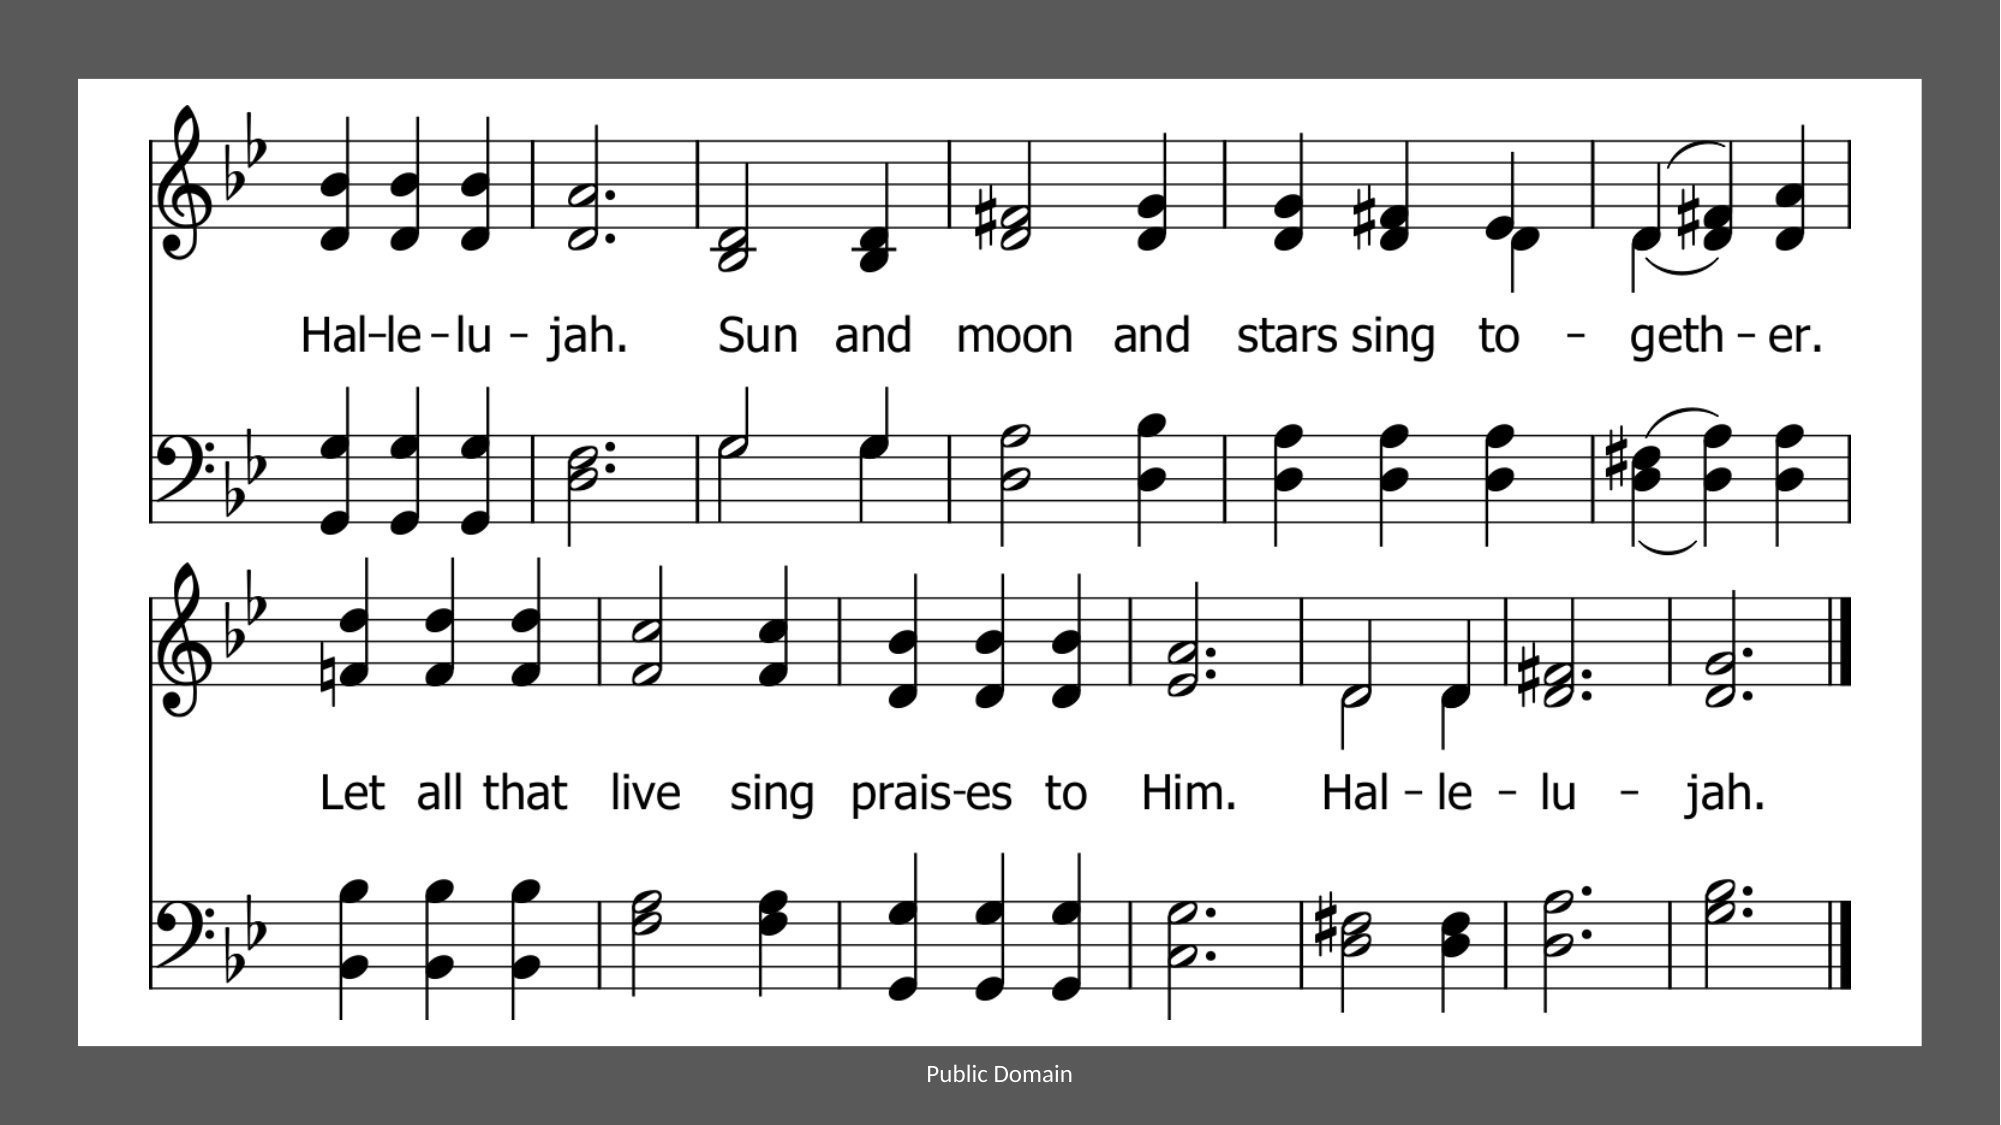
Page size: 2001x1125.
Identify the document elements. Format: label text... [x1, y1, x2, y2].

footer Public Domain [662, 1042, 1338, 1103]
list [149, 105, 1851, 1020]
text_box [0, 0, 2000, 1125]
text_box [77, 78, 1923, 1047]
